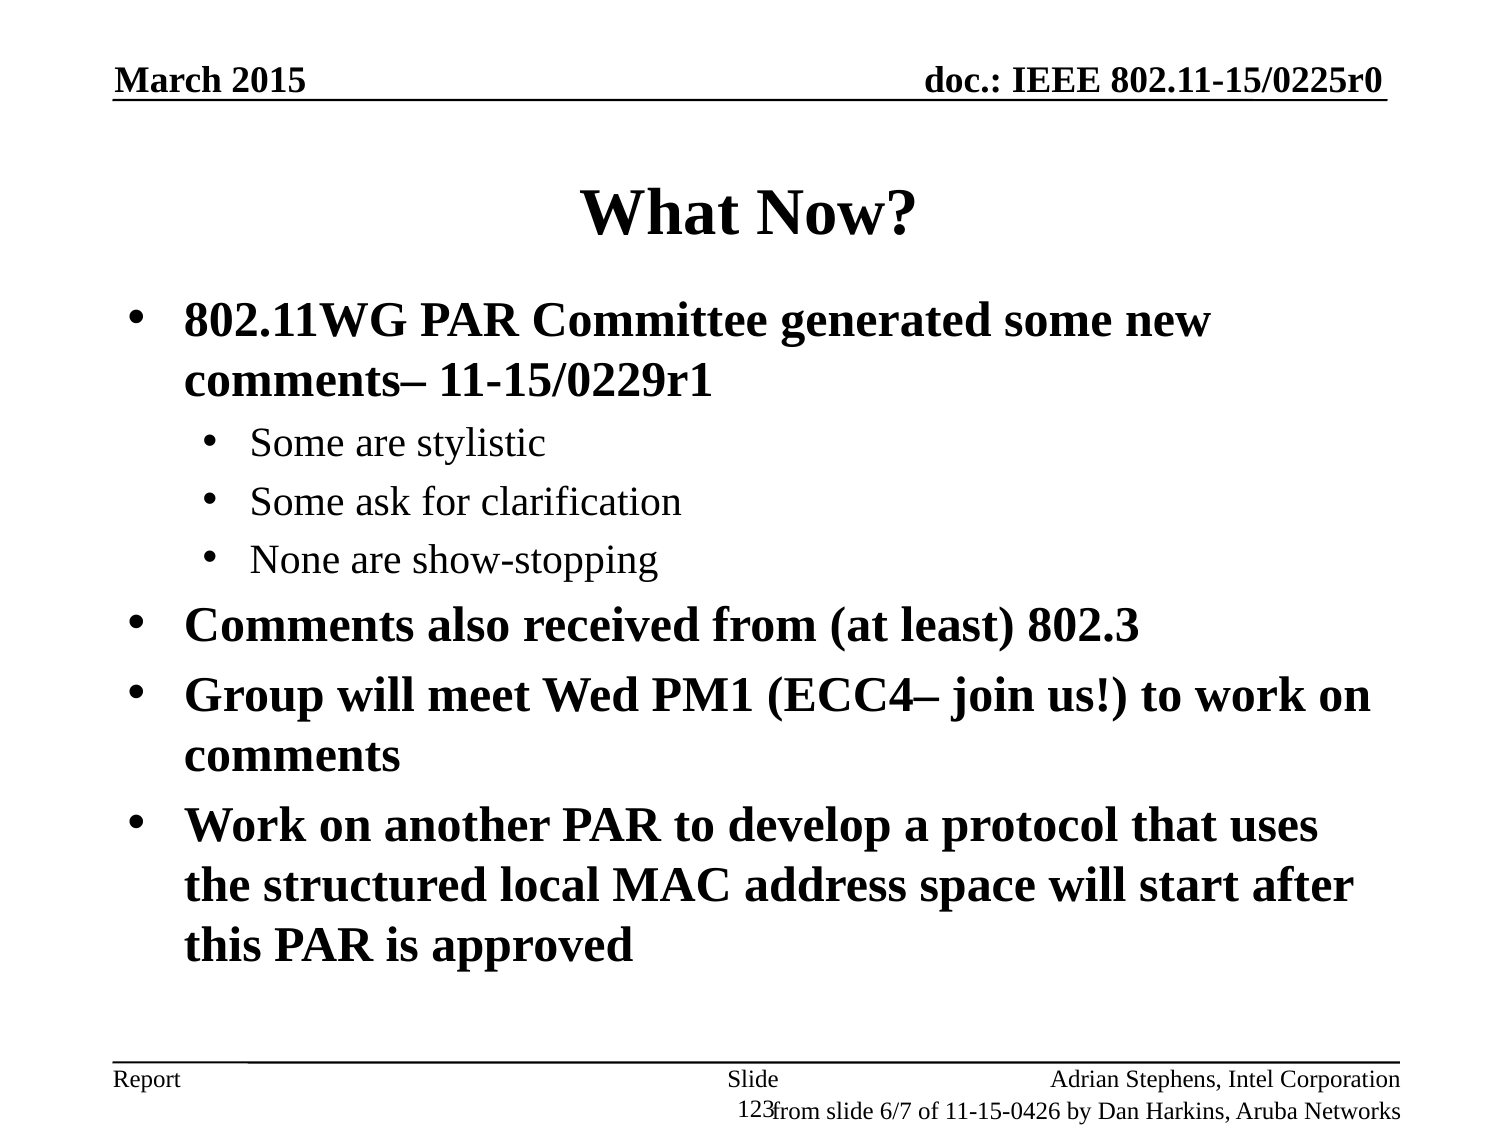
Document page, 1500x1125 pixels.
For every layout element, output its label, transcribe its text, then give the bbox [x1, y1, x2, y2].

text_box from slide 6/7 of 11-15-0426 by Dan Harkins, Aruba Networks [343, 1087, 1417, 1125]
slide_number Slide 123 [711, 1061, 801, 1087]
list 802.11WG PAR Committee generated some new comments– 11-15/0229r1 Some are stylistic Some ask for clarification None are show-stopping Comments also received from (at least) 802.3 Group will meet Wed PM1 (ECC4– join us!) to work on comments Work on another PAR to develop a protocol that uses the structured local MAC address space will start after this PAR is approved [112, 278, 1388, 970]
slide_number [114, 54, 374, 101]
footer Adrian Stephens, Intel Corporation [1007, 1061, 1402, 1087]
title What Now? [112, 112, 1388, 278]
